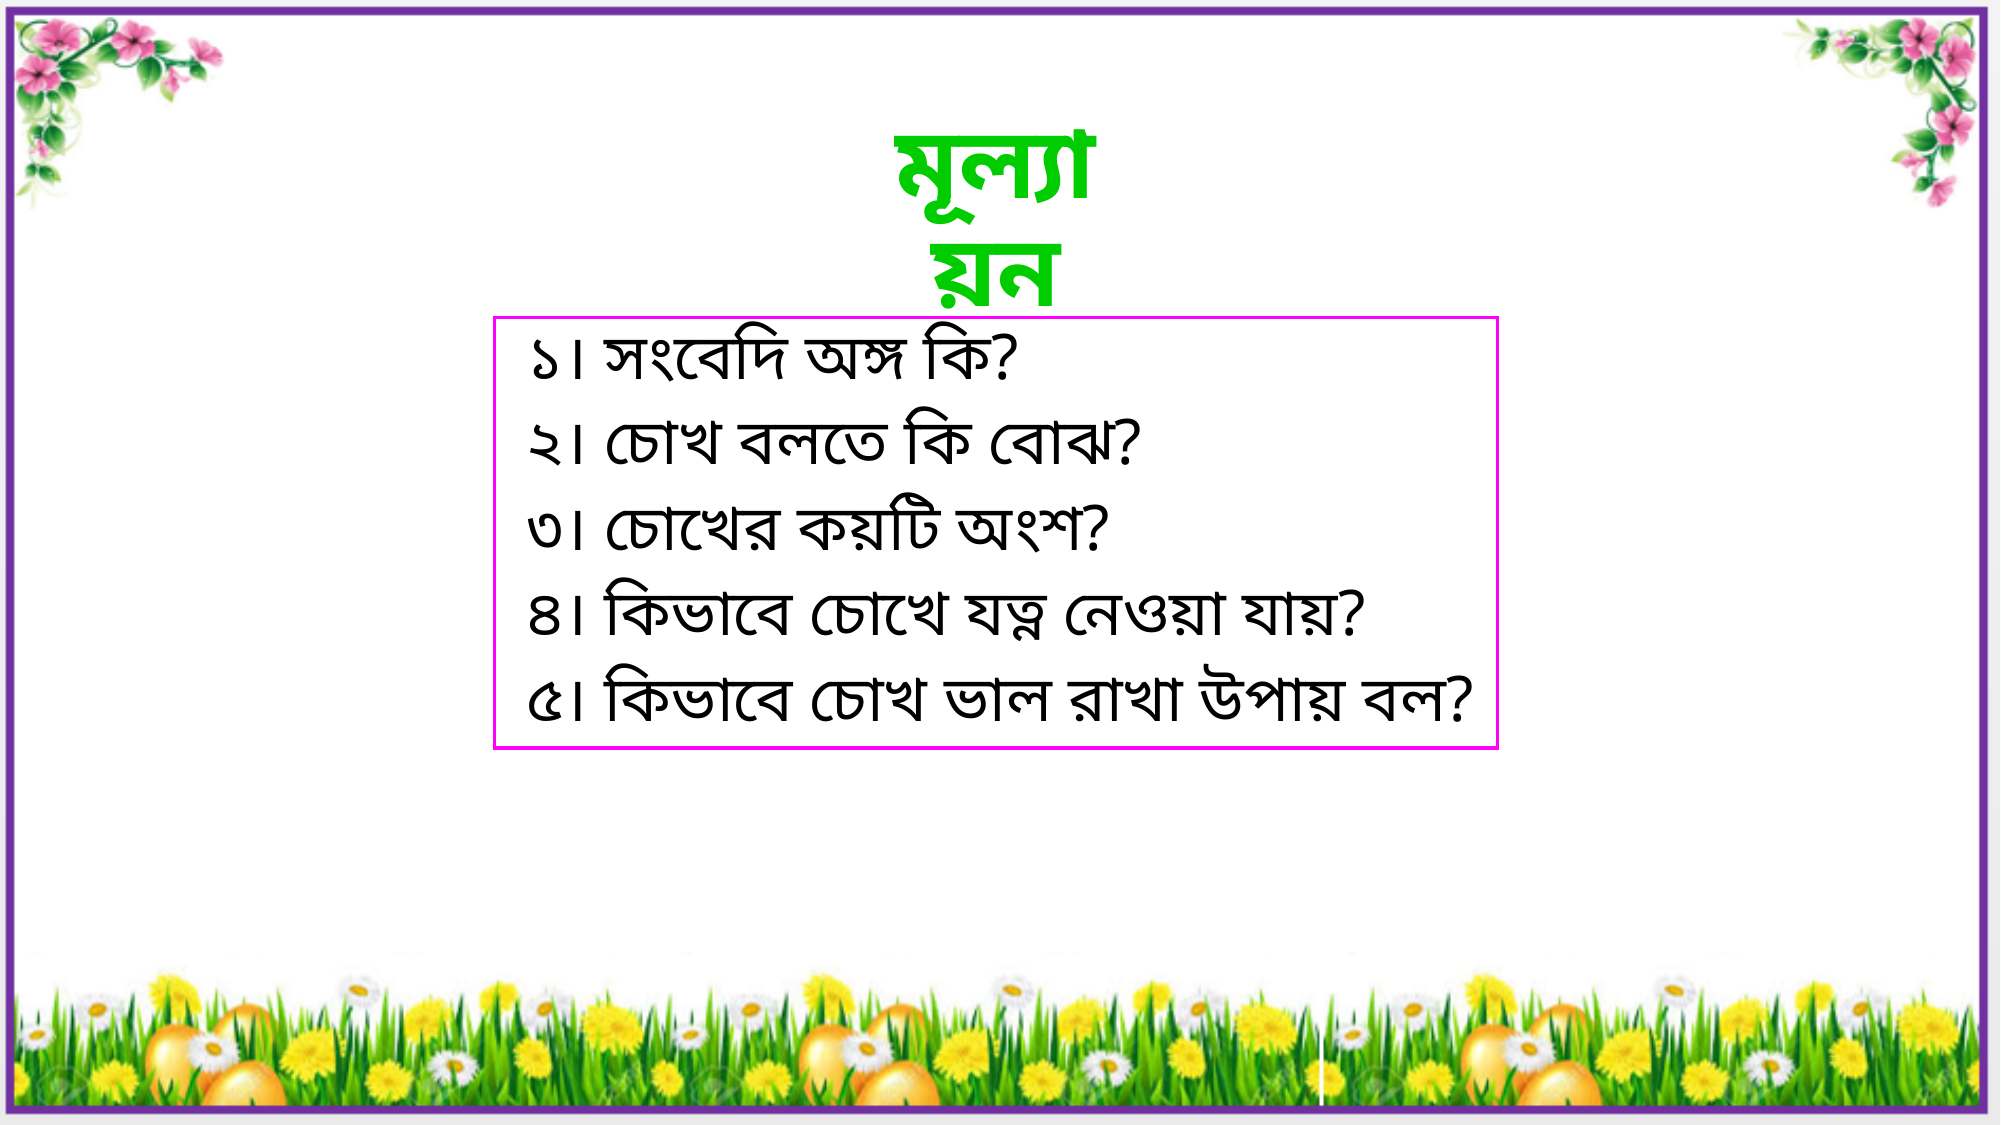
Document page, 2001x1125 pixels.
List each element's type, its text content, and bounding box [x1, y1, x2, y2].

list ১। সংবেদি অঙ্গ কি? ২। চোখ বলতে কি বোঝ? ৩। চোখের কয়টি অংশ? ৪। কিভাবে চোখে যত্ন নেওয়া যায়? ৫। কিভাবে চোখ ভাল রাখা উপায় বল? [494, 317, 1498, 749]
picture [0, 0, 2001, 1125]
title মূল্যায়ন [850, 175, 1142, 265]
